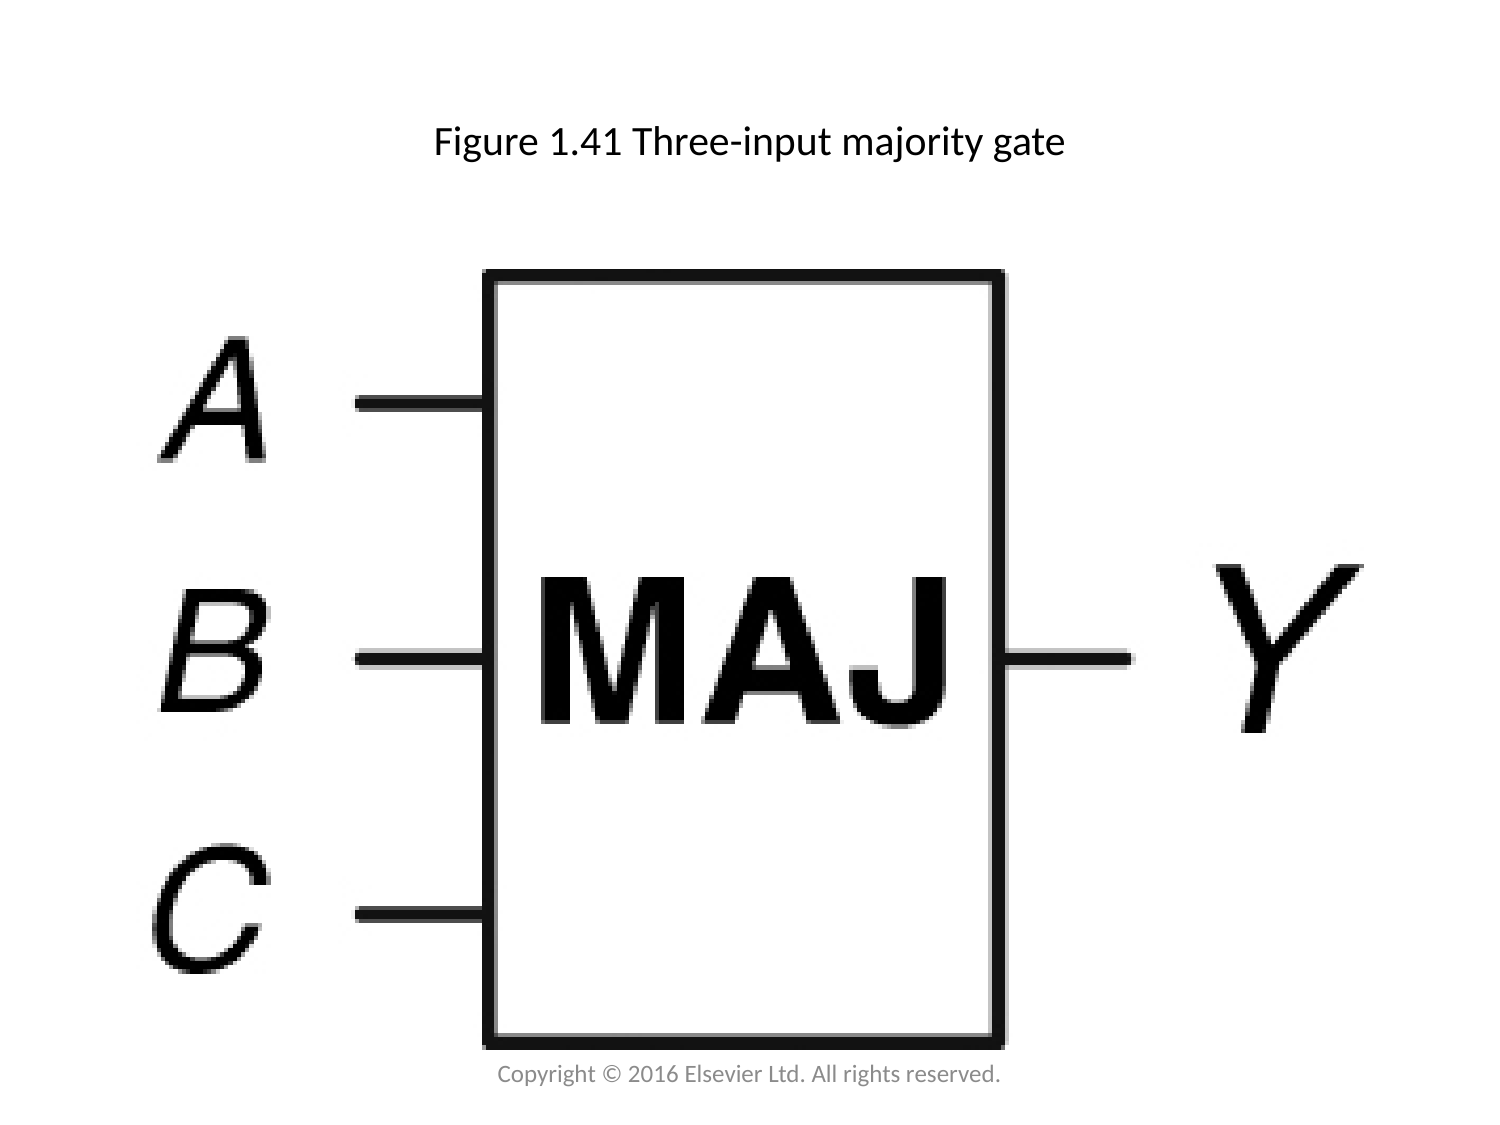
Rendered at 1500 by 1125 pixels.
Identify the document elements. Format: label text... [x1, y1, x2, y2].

picture [136, 269, 1364, 1051]
footer Copyright © 2016 Elsevier Ltd. All rights reserved. [437, 1060, 1063, 1103]
title Figure 1.41 Three-input majority gate [75, 45, 1425, 233]
